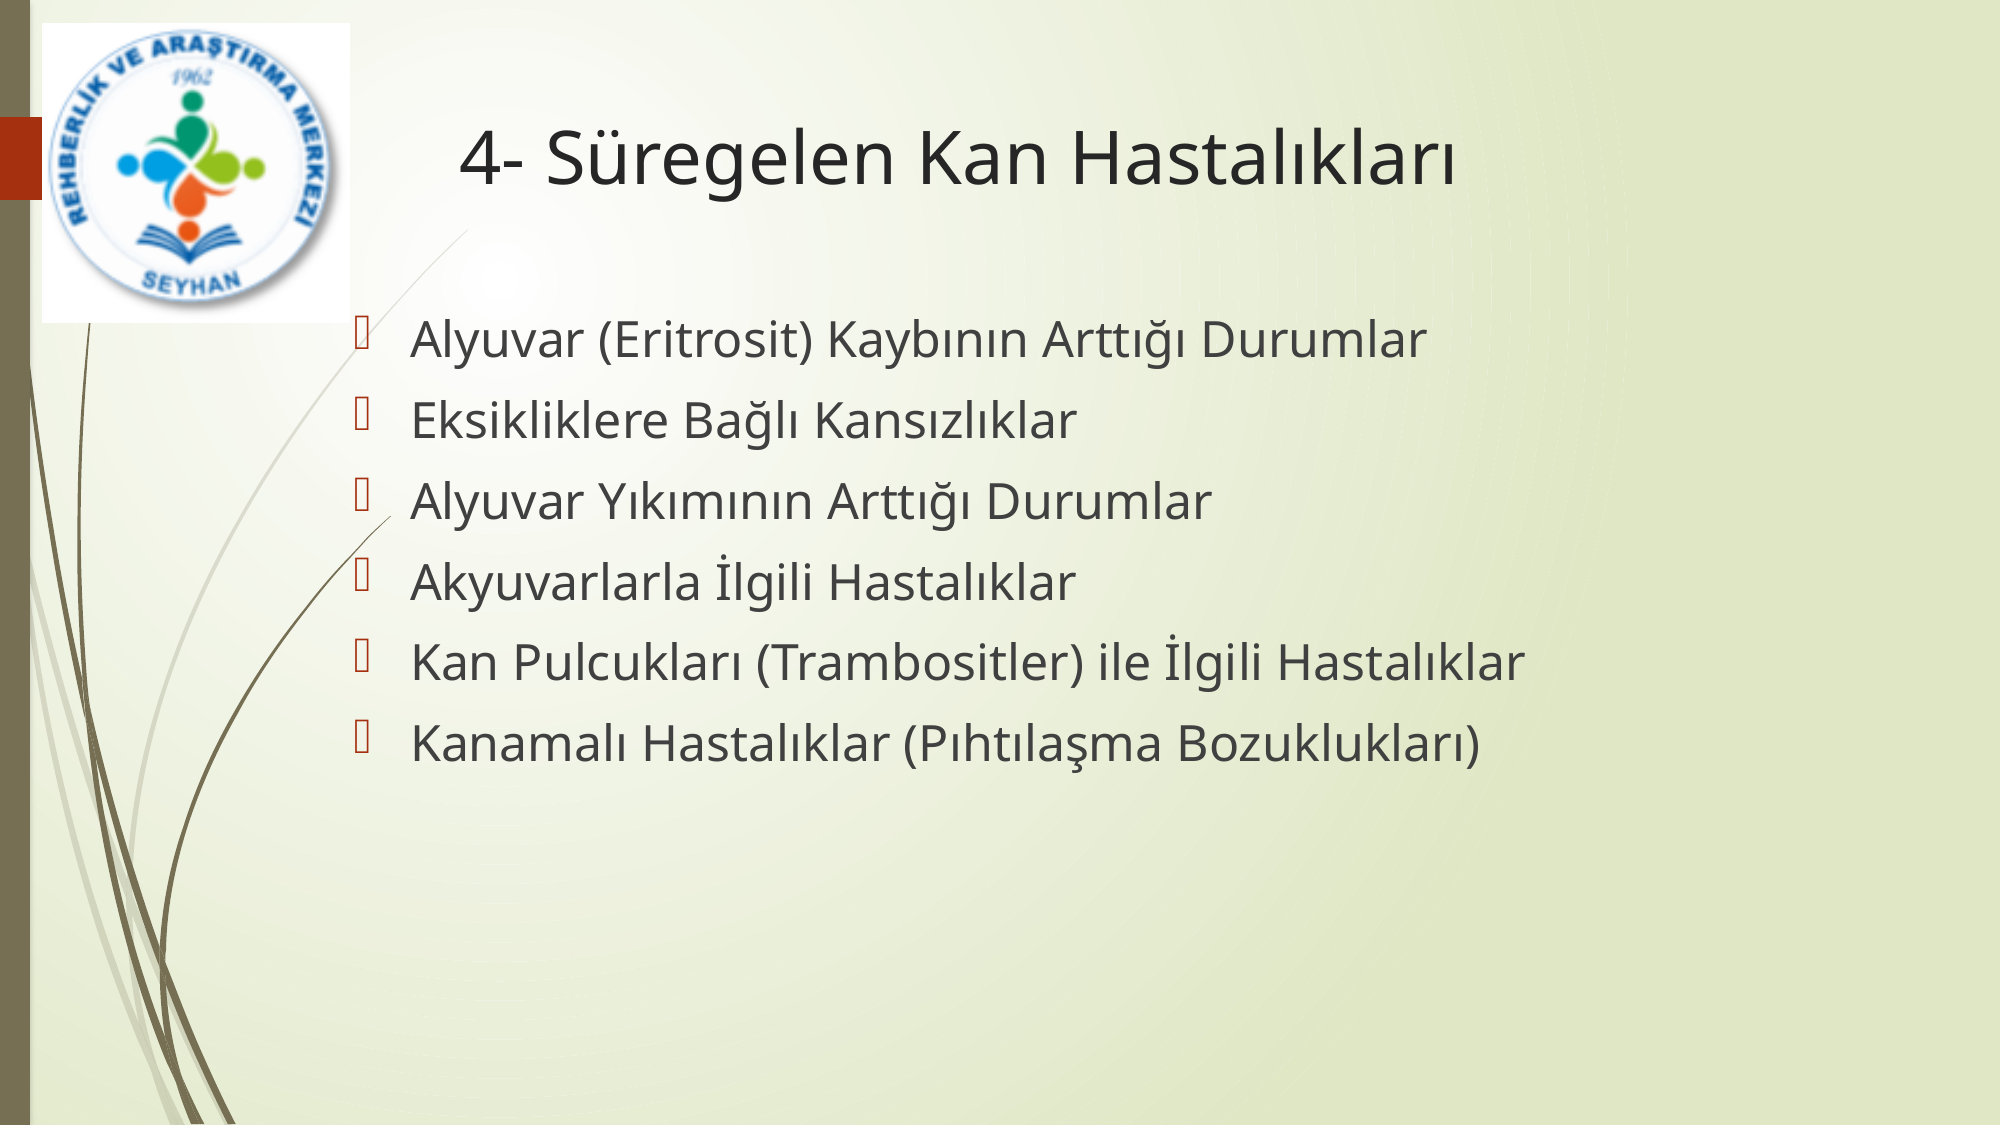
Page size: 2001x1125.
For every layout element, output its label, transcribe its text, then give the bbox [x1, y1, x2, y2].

list Alyuvar (Eritrosit) Kaybının Arttığı Durumlar Eksikliklere Bağlı Kansızlıklar Alyuvar Yıkımının Arttığı Durumlar Akyuvarlarla İlgili Hastalıklar Kan Pulcukları (Trambositler) ile İlgili Hastalıklar Kanamalı Hastalıklar (Pıhtılaşma Bozuklukları) [338, 299, 1810, 1027]
title 4- Süregelen Kan Hastalıkları [425, 102, 1888, 207]
picture [42, 23, 351, 323]
